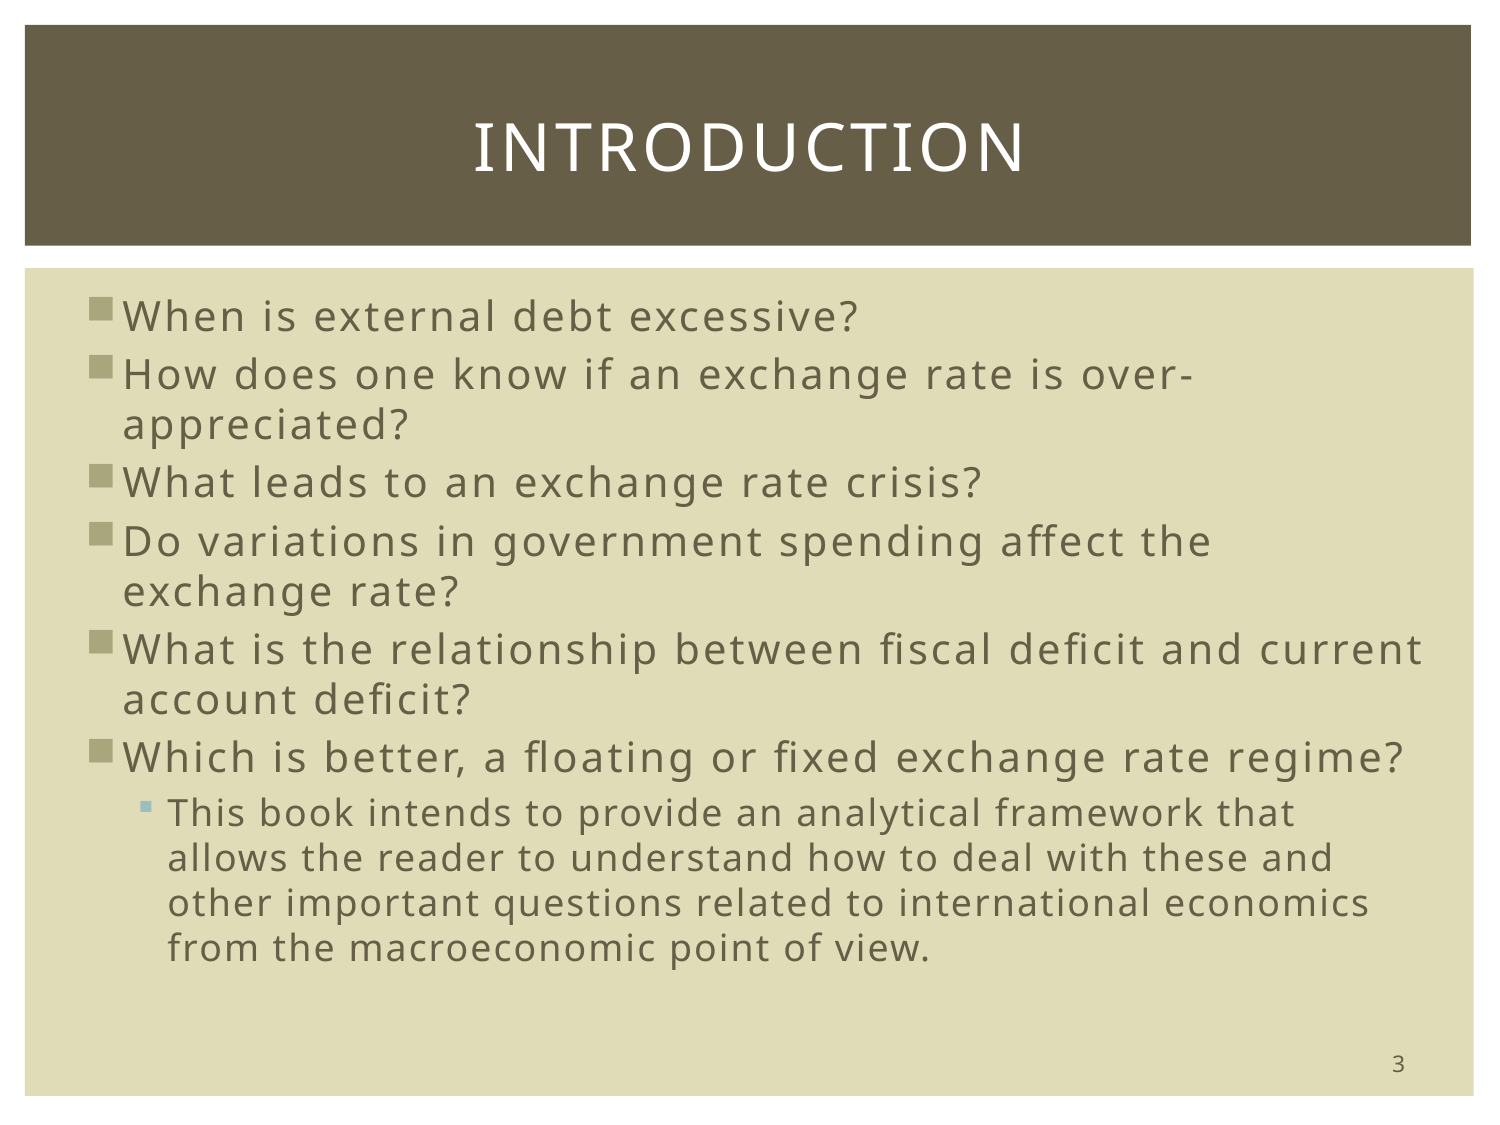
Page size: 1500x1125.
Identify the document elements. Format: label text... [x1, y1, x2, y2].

title Introduction [62, 58, 1438, 232]
slide_number 3 [1349, 1041, 1448, 1089]
list When is external debt excessive? How does one know if an exchange rate is over-appreciated? What leads to an exchange rate crisis? Do variations in government spending affect the exchange rate? What is the relationship between fiscal deficit and current account deficit? Which is better, a floating or fixed exchange rate regime? This book intends to provide an analytical framework that allows the reader to understand how to deal with these and other important questions related to international economics from the macroeconomic point of view. [62, 281, 1442, 1005]
